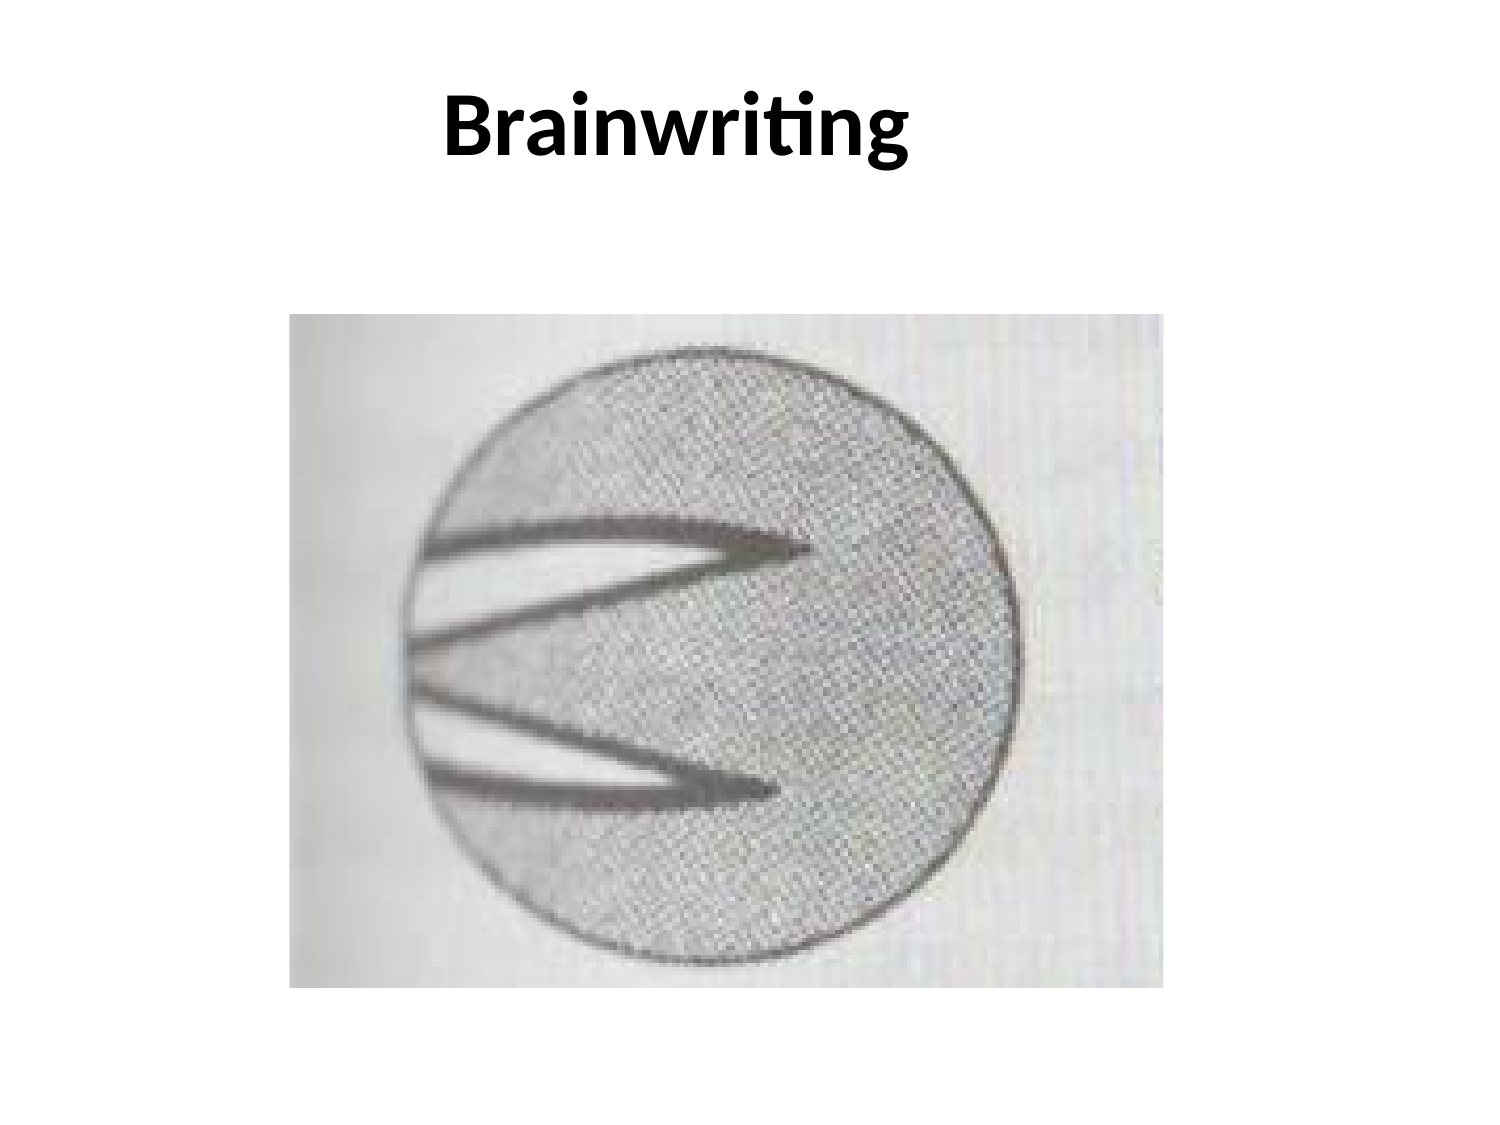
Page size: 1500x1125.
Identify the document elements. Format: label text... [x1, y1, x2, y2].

title Brainwriting [112, 24, 1240, 213]
picture [288, 314, 1164, 988]
